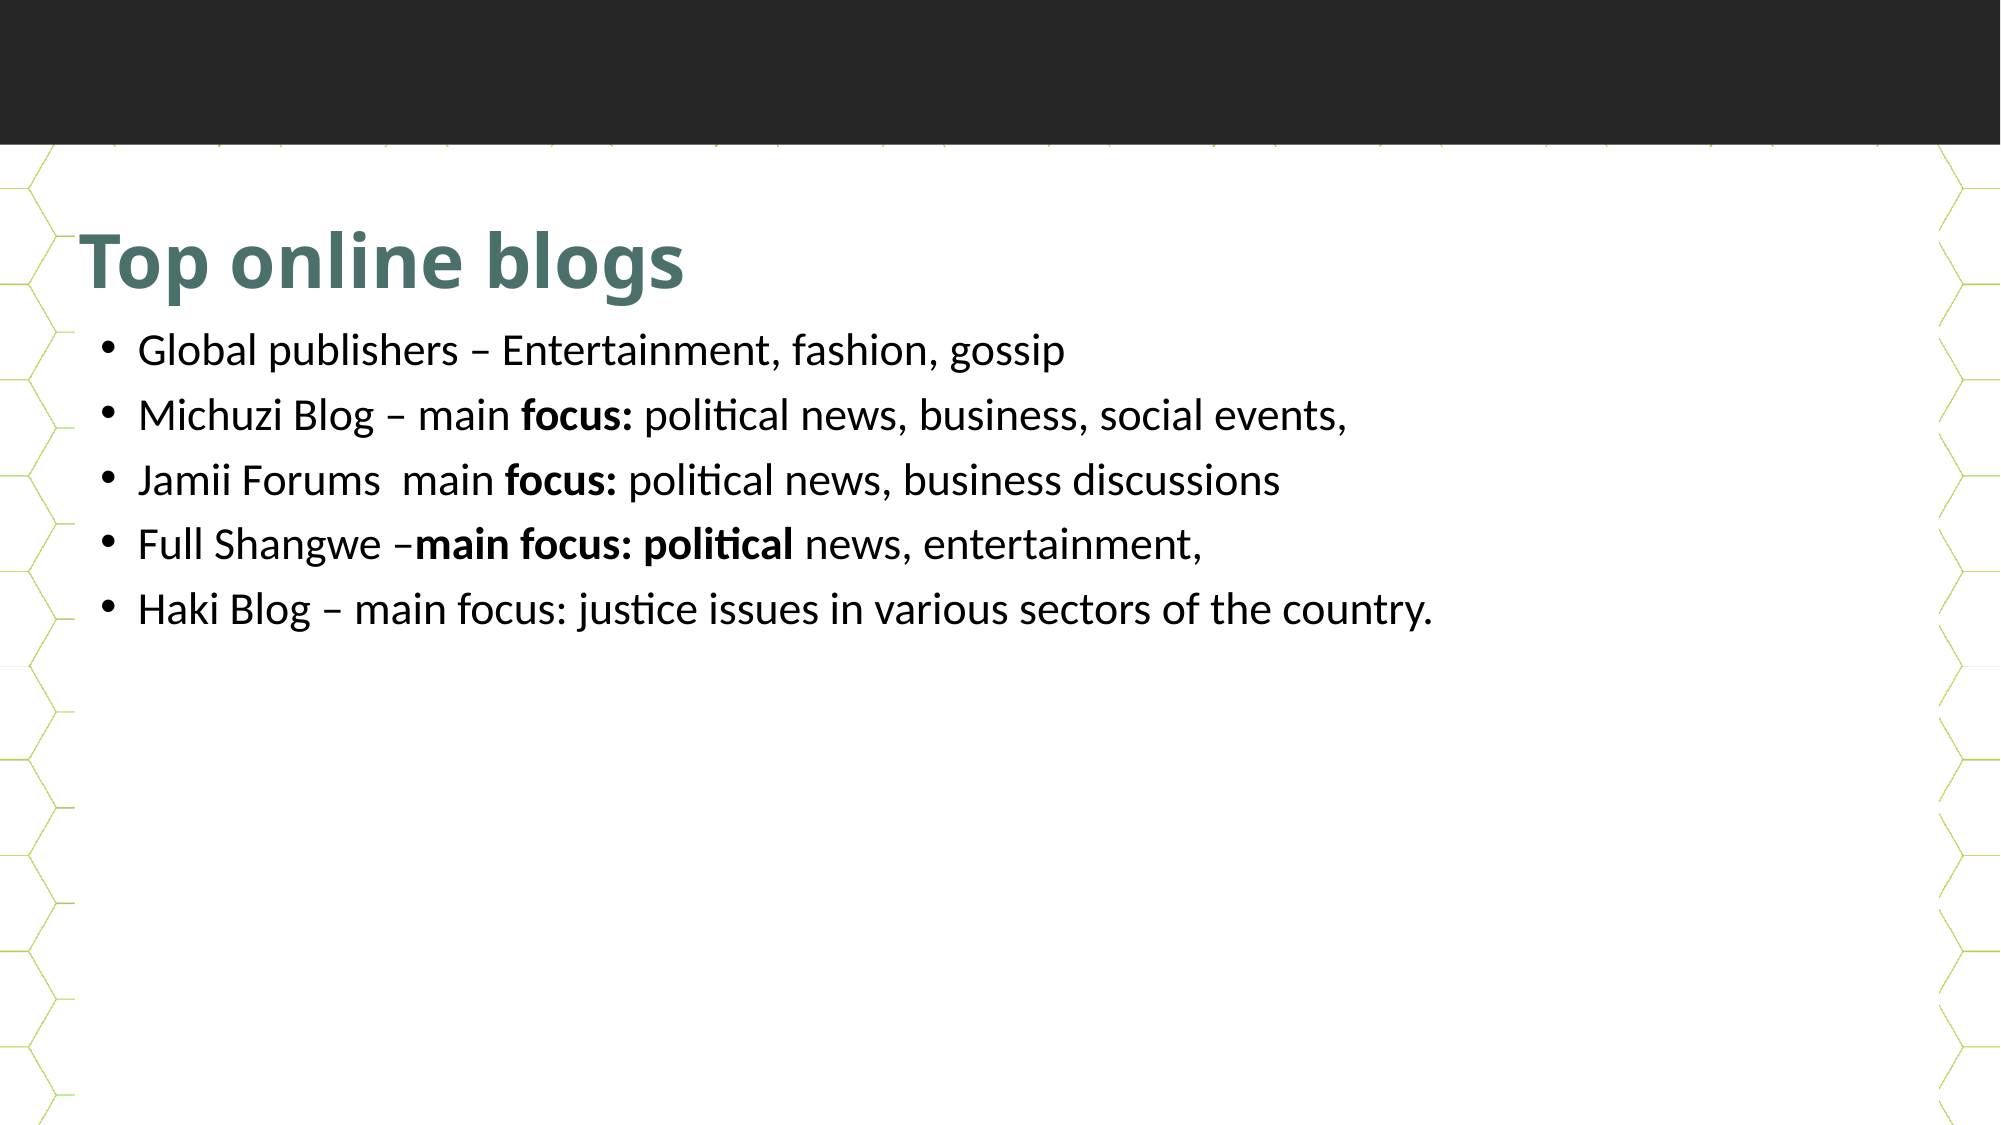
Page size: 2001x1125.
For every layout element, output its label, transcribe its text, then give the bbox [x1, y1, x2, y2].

picture [1939, 443, 2000, 1125]
text_box Top online blogs [63, 86, 2000, 443]
picture [0, 145, 74, 1125]
list Global publishers – Entertainment, fashion, gossip Michuzi Blog – main focus: political news, business, social events, Jamii Forums main focus: political news, business discussions Full Shangwe –main focus: political news, entertainment, Haki Blog – main focus: justice issues in various sectors of the country. [85, 443, 1697, 1037]
